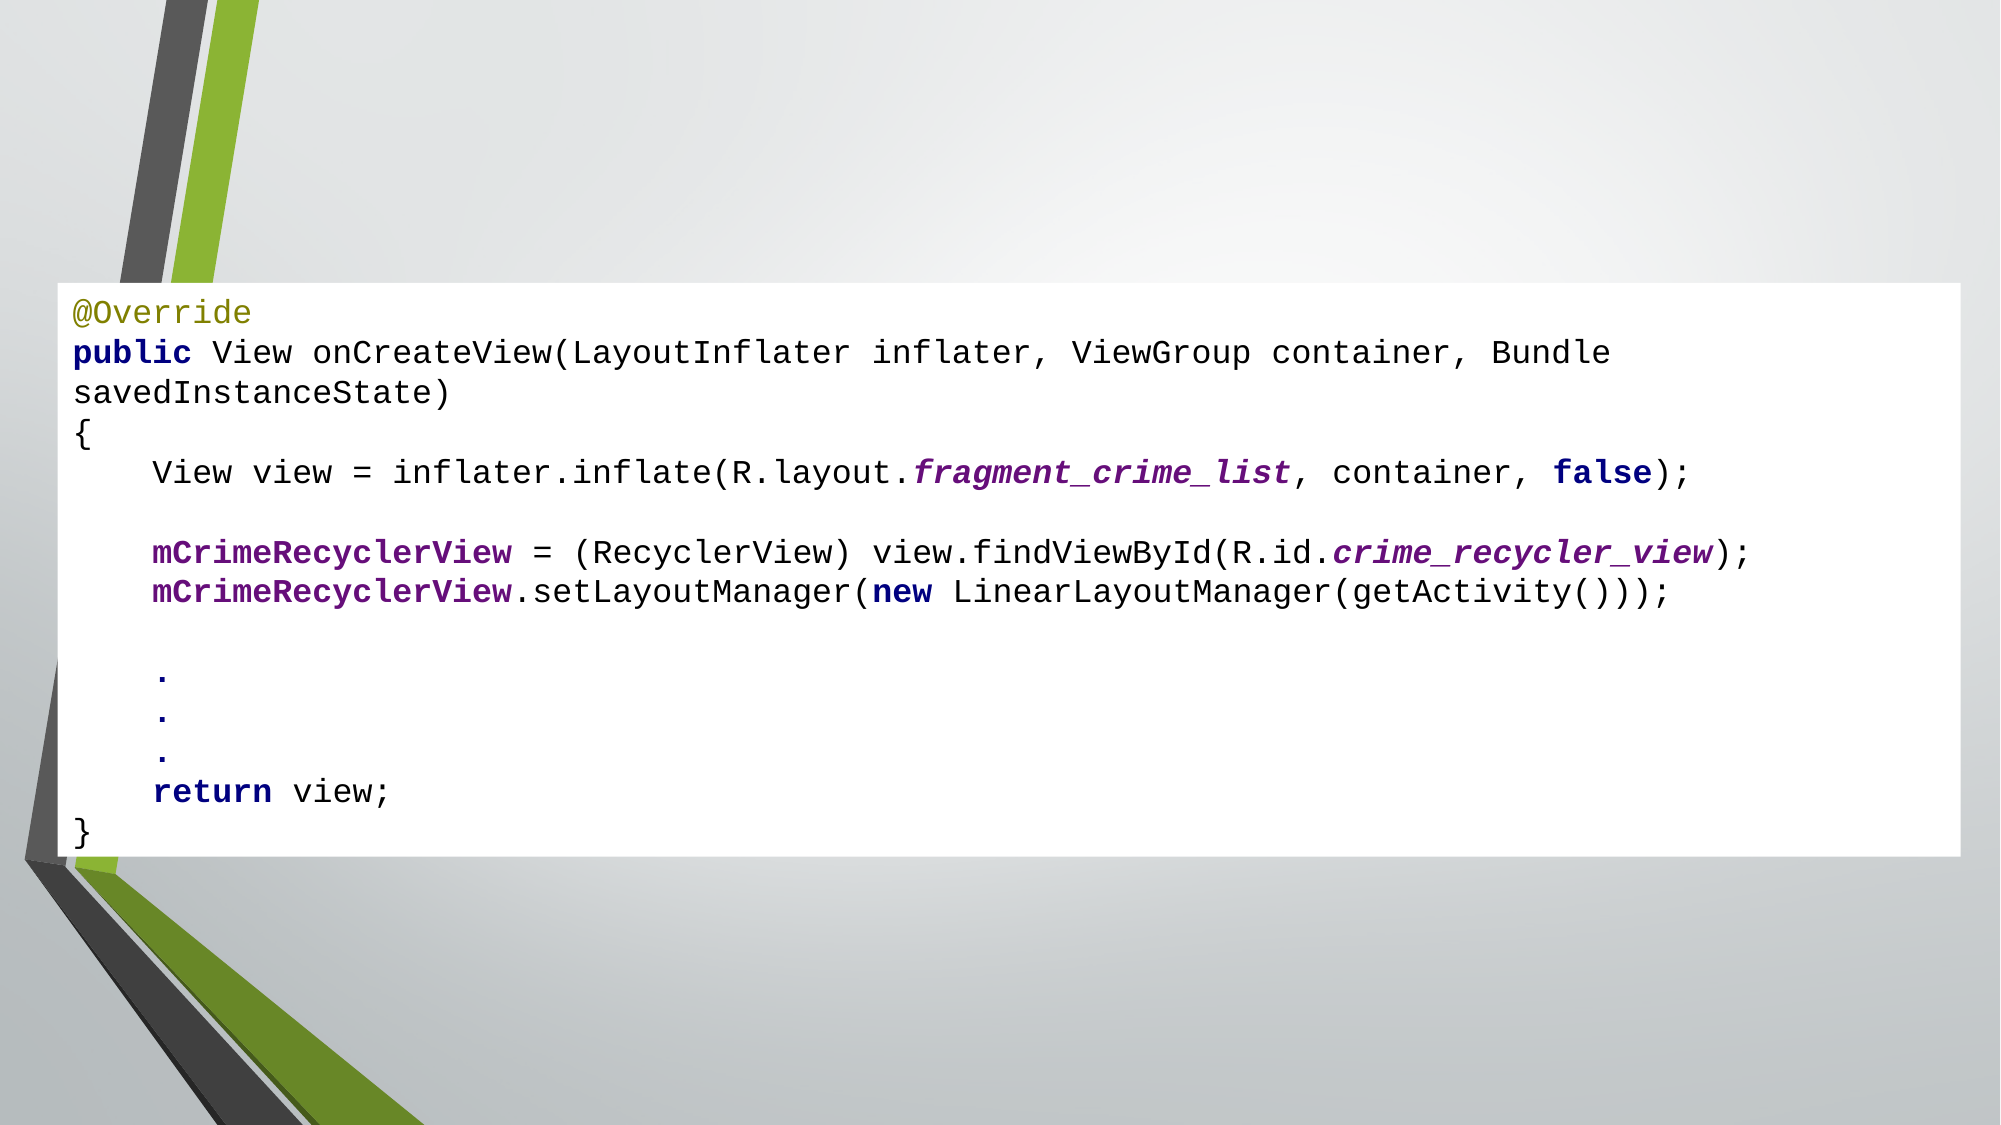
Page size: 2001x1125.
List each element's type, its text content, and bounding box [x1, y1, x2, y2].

text_box @Override public View onCreateView(LayoutInflater inflater, ViewGroup container, Bundle savedInstanceState) { View view = inflater.inflate(R.layout.fragment_crime_list, container, false); mCrimeRecyclerView = (RecyclerView) view.findViewById(R.id.crime_recycler_view); mCrimeRecyclerView.setLayoutManager(new LinearLayoutManager(getActivity())); . . . return view; } [57, 282, 1961, 857]
